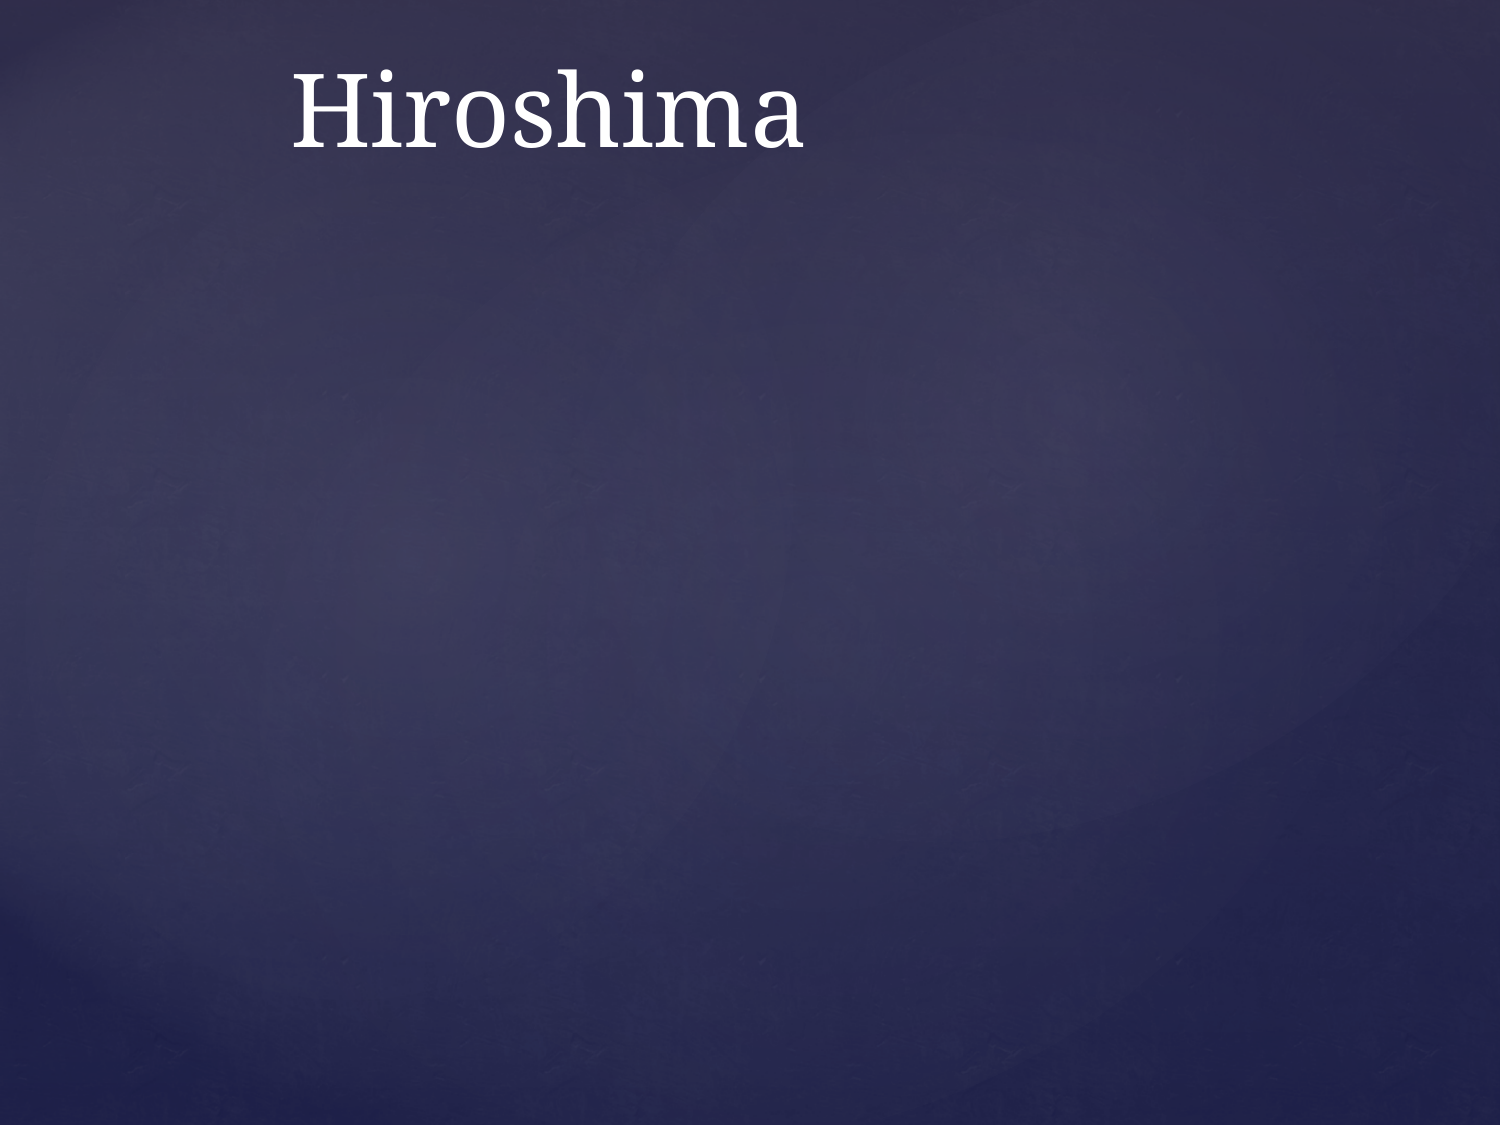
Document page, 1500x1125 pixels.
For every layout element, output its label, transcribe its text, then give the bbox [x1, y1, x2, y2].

title Hiroshima [275, 24, 1500, 175]
